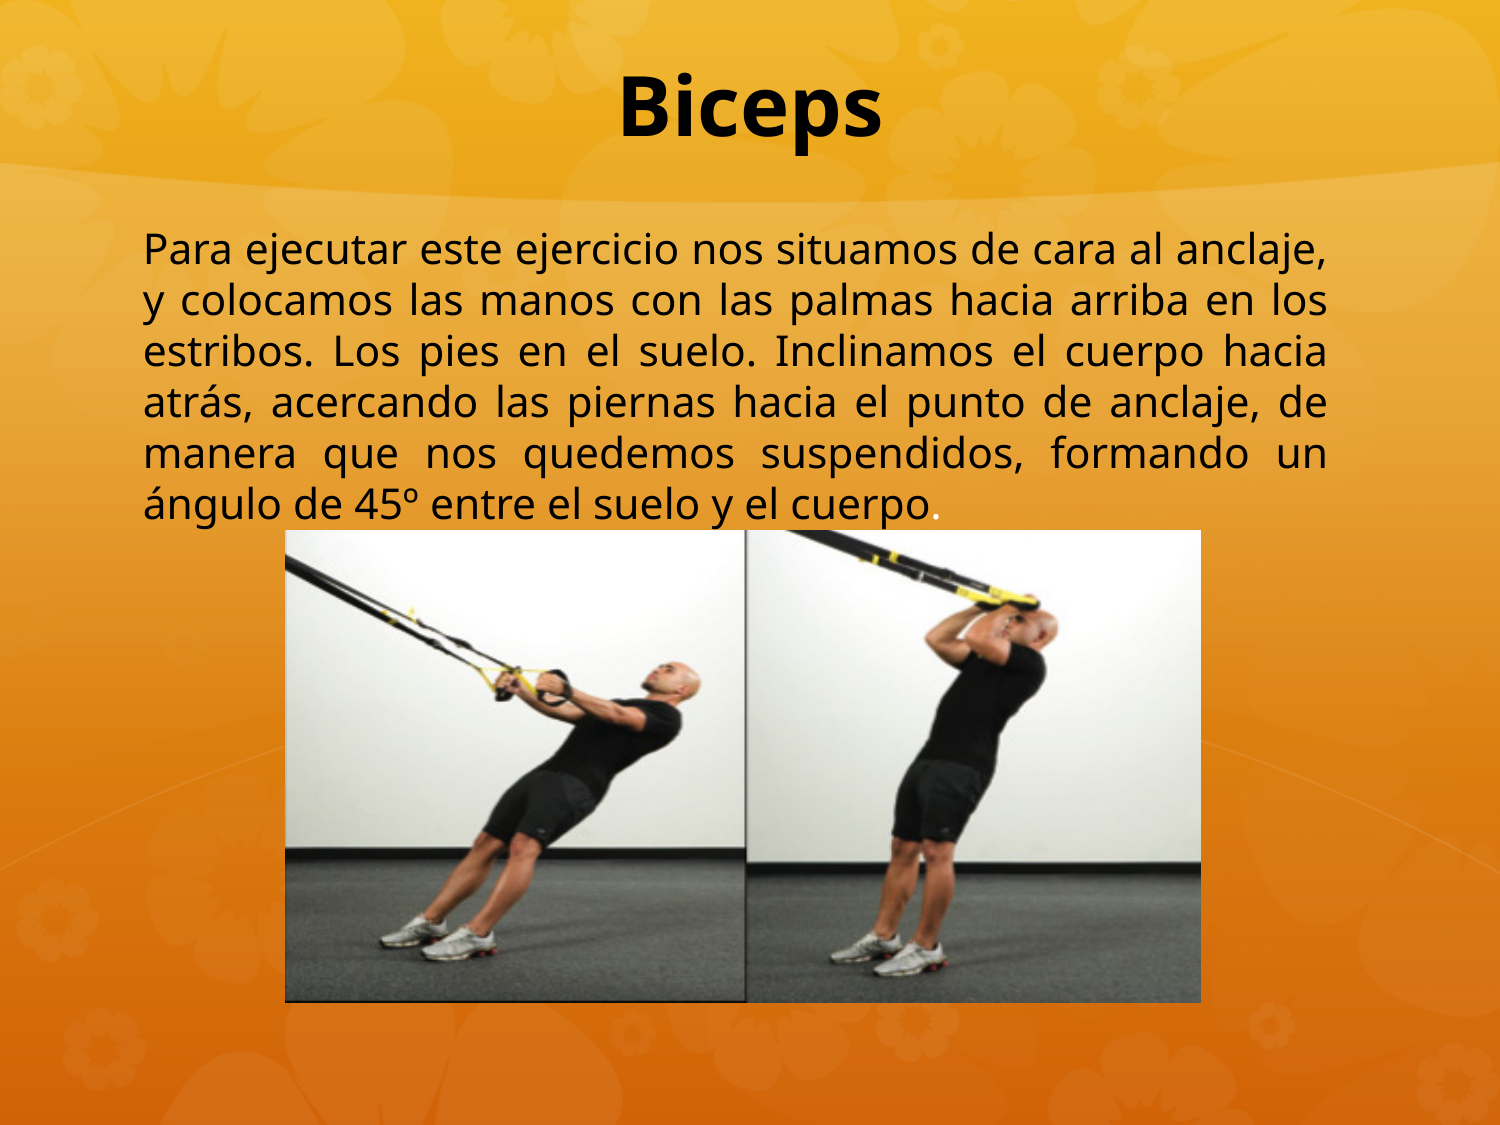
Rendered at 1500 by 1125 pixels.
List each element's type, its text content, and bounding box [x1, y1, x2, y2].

list Para ejecutar este ejercicio nos situamos de cara al anclaje, y colocamos las manos con las palmas hacia arriba en los estribos. Los pies en el suelo. Inclinamos el cuerpo hacia atrás, acercando las piernas hacia el punto de anclaje, de manera que nos quedemos suspendidos, formando un ángulo de 45º entre el suelo y el cuerpo. [127, 214, 1344, 536]
picture [0, 0, 1500, 1125]
title Biceps [127, 14, 1372, 203]
